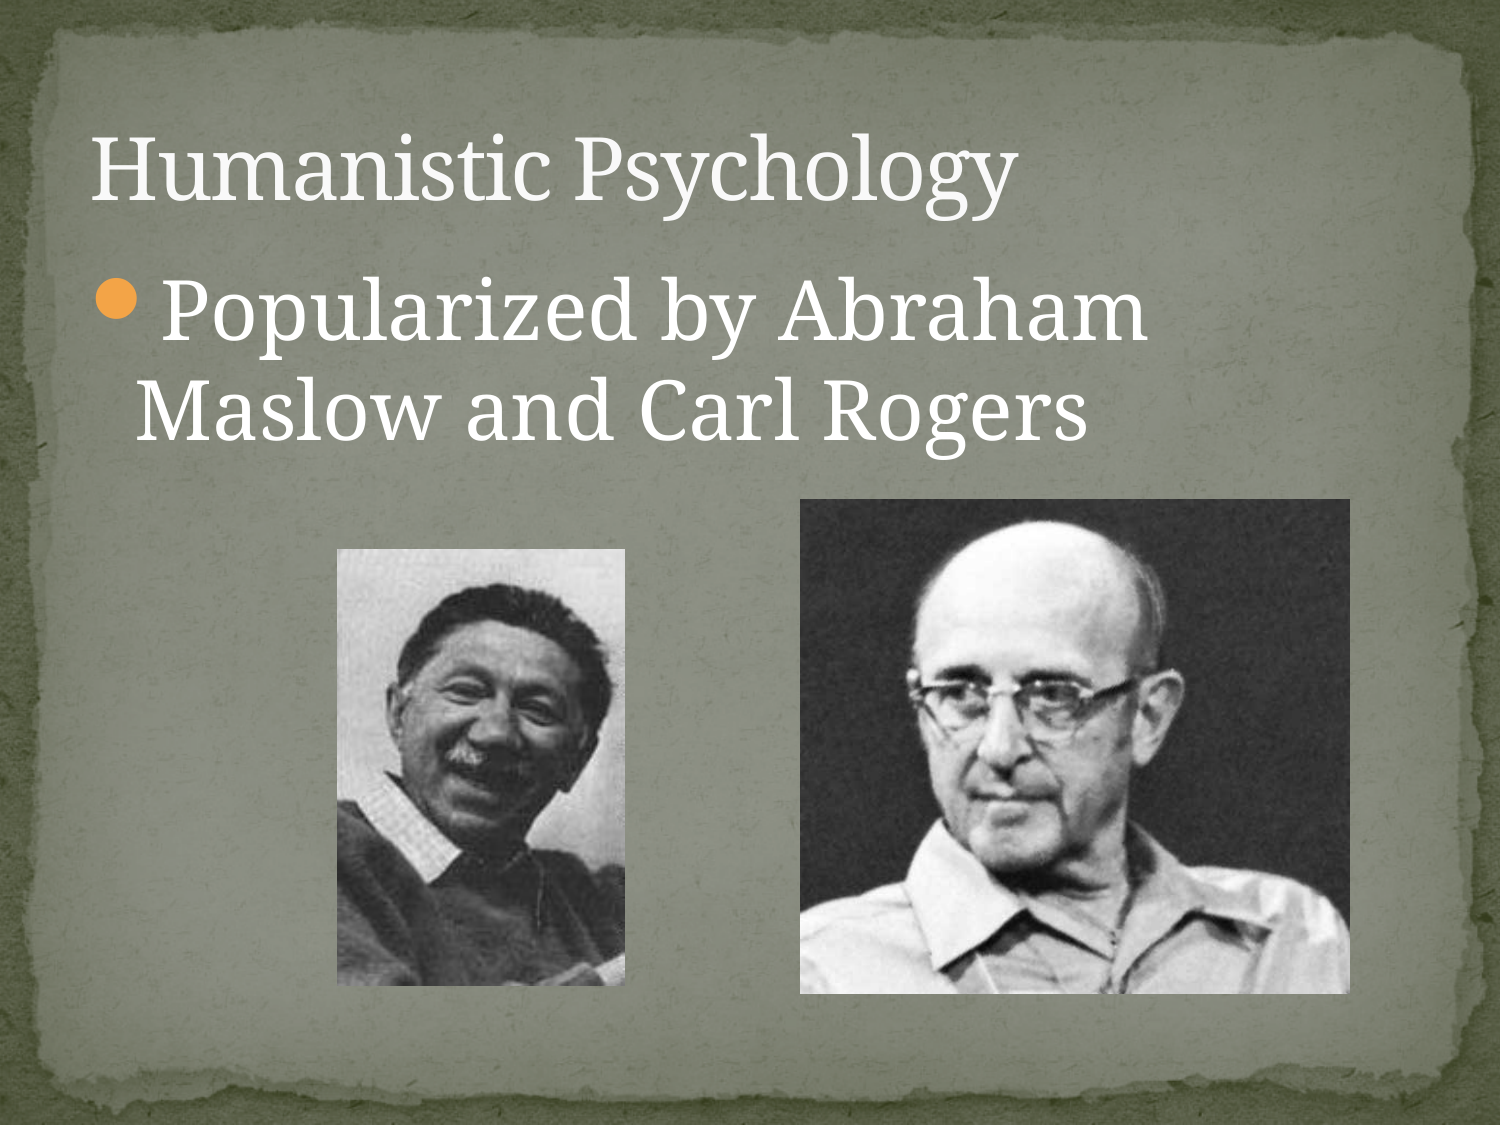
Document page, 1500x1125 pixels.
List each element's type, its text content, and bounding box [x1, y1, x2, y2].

title Humanistic Psychology [74, 24, 1425, 225]
picture [800, 499, 1350, 994]
picture [337, 549, 625, 986]
list Popularized by Abraham Maslow and Carl Rogers [75, 249, 1425, 1000]
